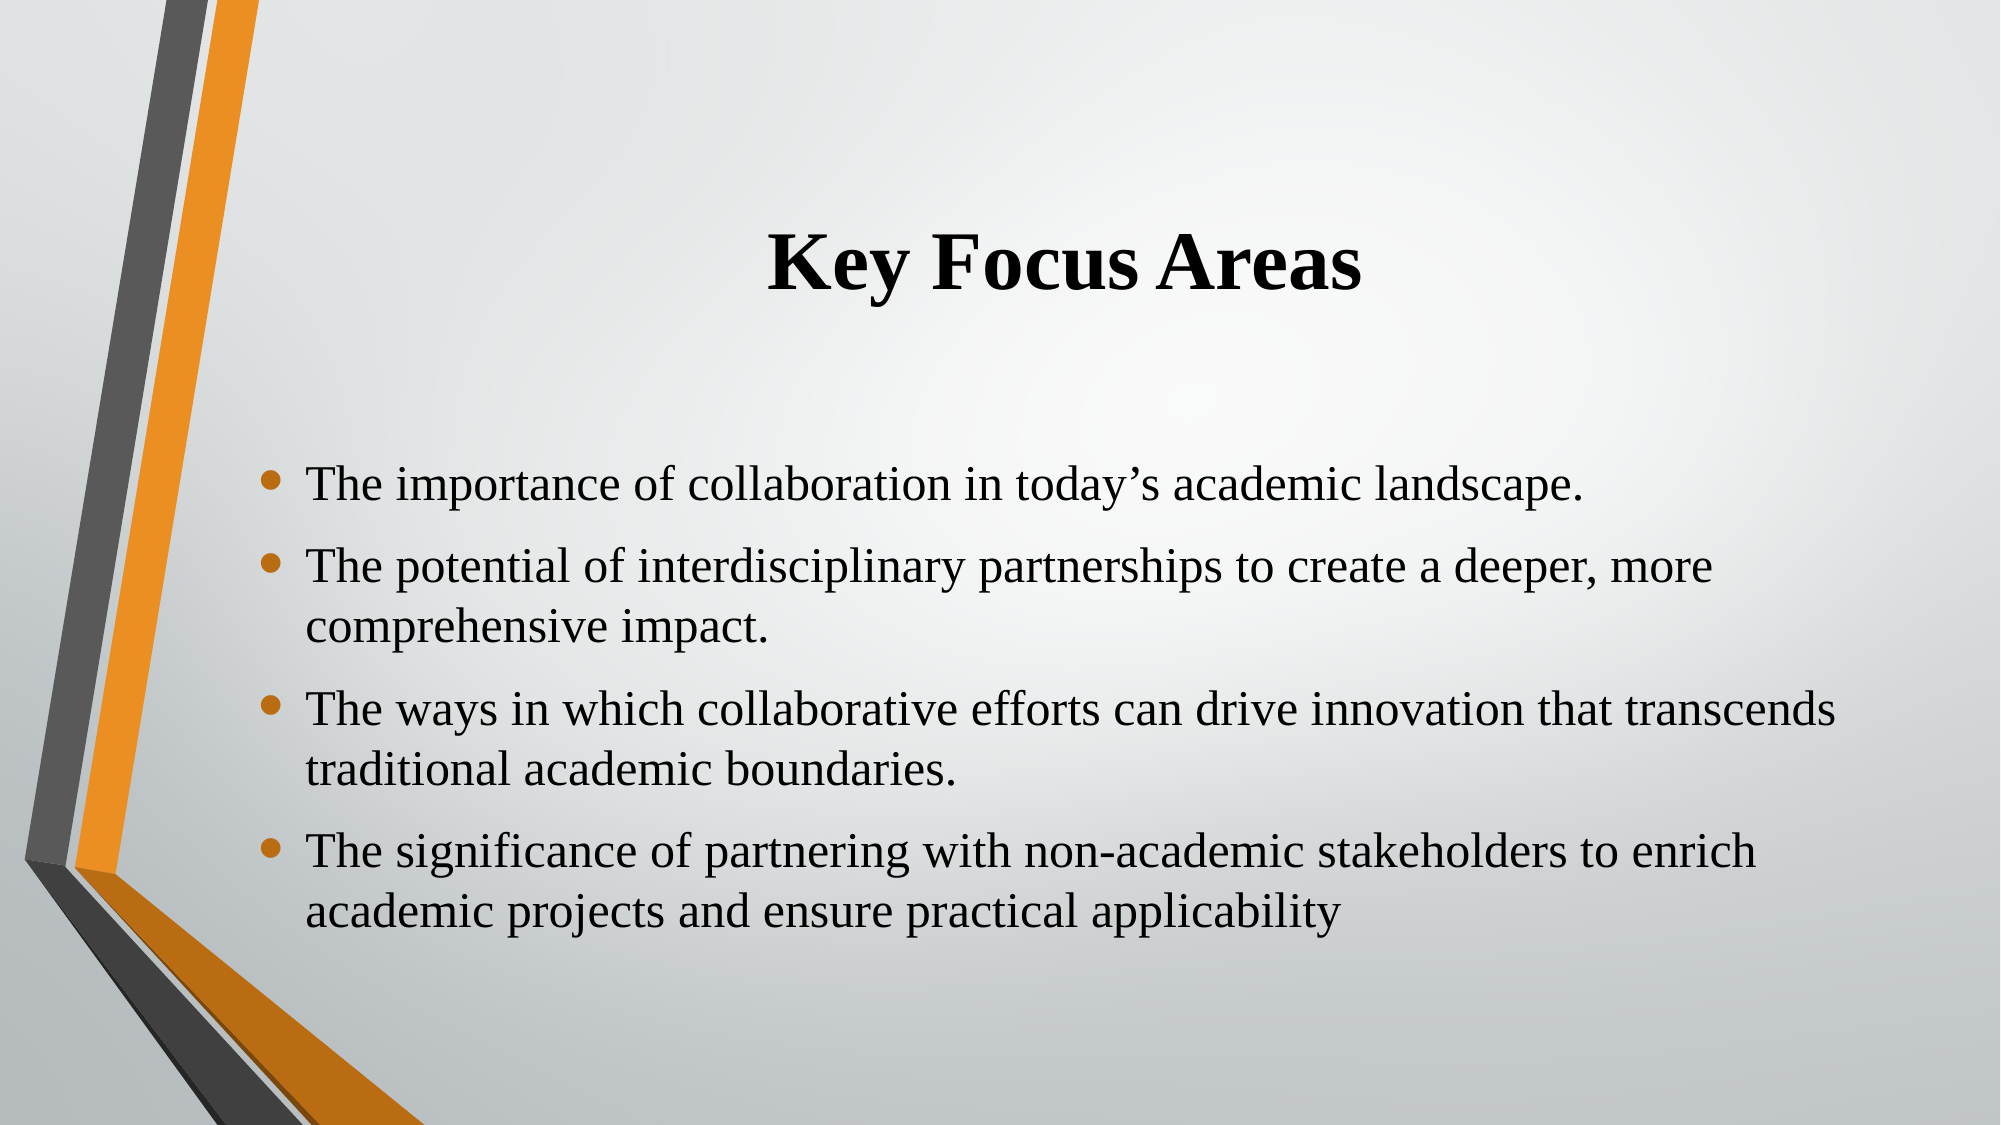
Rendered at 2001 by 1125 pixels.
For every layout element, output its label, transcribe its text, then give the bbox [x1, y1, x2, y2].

list The importance of collaboration in today’s academic landscape. The potential of interdisciplinary partnerships to create a deeper, more comprehensive impact. The ways in which collaborative efforts can drive innovation that transcends traditional academic boundaries. The significance of partnering with non-academic stakeholders to enrich academic projects and ensure practical applicability [243, 437, 1887, 950]
title Key Focus Areas [243, 112, 1887, 400]
